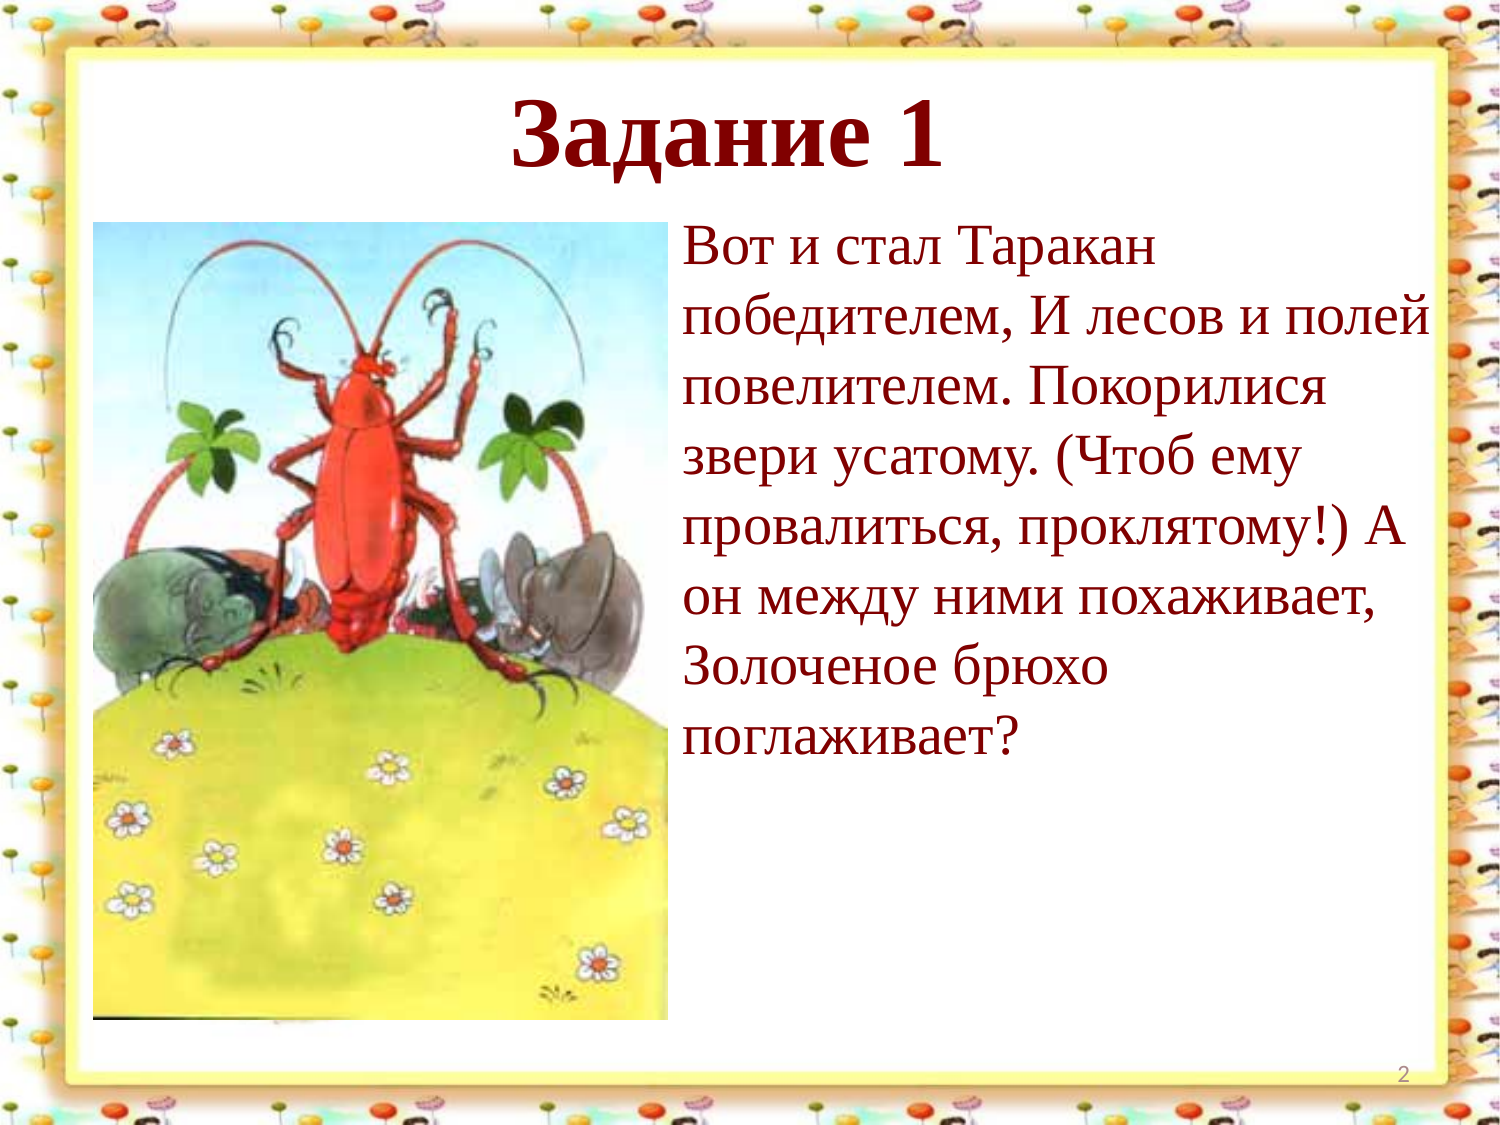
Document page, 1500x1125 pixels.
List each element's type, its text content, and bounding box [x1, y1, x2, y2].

picture [0, 0, 1500, 1125]
slide_number [75, 1042, 425, 1103]
text_box Вот и стал Таракан победителем, И лесов и полей повелителем. Покорилися звери усатому. (Чтоб ему провалиться, проклятому!) А он между ними похаживает, Золоченое брюхо поглаживает? [667, 199, 1454, 774]
footer [512, 1042, 988, 1103]
text_box Задание 1 [494, 58, 963, 194]
slide_number 2 [1074, 1042, 1425, 1103]
